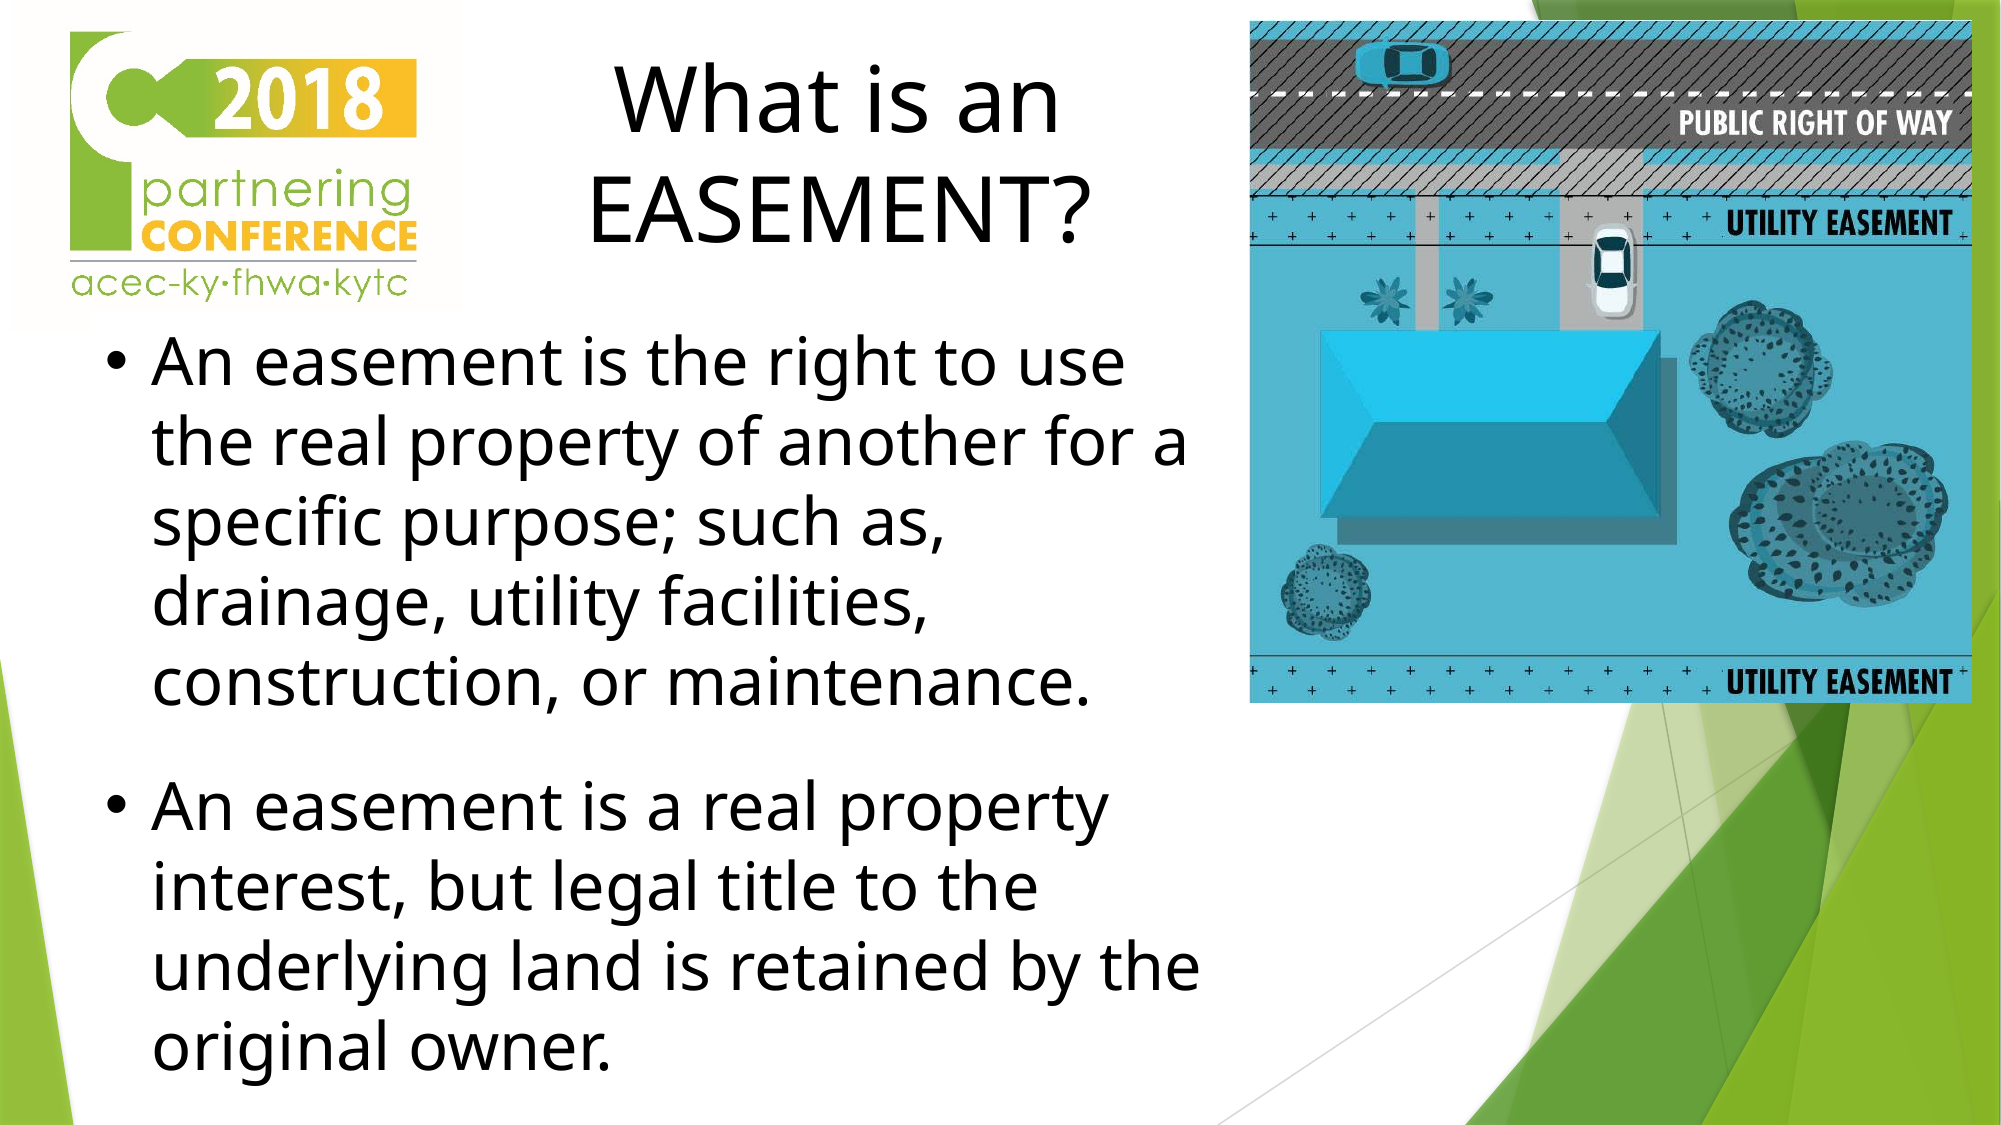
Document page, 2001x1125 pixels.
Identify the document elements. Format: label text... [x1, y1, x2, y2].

picture [1248, 20, 1972, 703]
picture [10, 0, 462, 332]
text_box What is an EASEMENT? [465, 33, 1217, 269]
text_box An easement is the right to use the real property of another for a specific purpose; such as, drainage, utility facilities, construction, or maintenance. An easement is a real property interest, but legal title to the underlying land is retained by the original owner. [89, 311, 1250, 1091]
